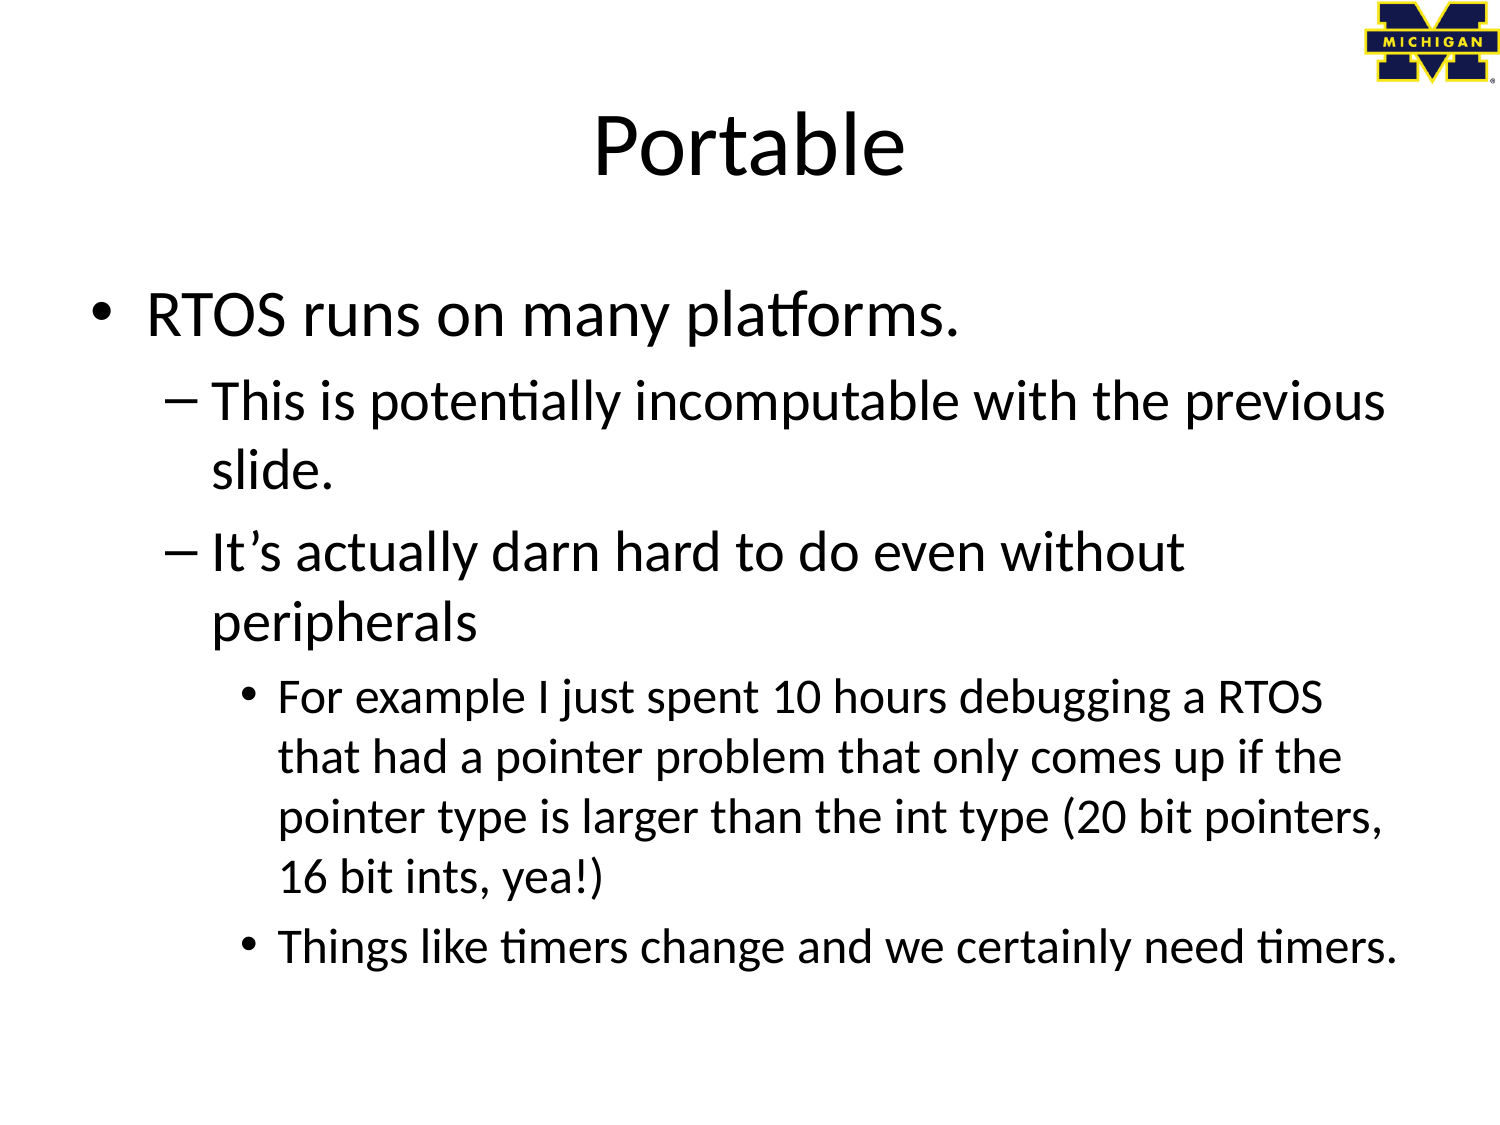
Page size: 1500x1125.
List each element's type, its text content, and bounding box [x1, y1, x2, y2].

list RTOS runs on many platforms. This is potentially incomputable with the previous slide. It’s actually darn hard to do even without peripherals For example I just spent 10 hours debugging a RTOS that had a pointer problem that only comes up if the pointer type is larger than the int type (20 bit pointers, 16 bit ints, yea!) Things like timers change and we certainly need timers. [75, 262, 1425, 1005]
picture [1362, 0, 1500, 88]
title Portable [75, 45, 1425, 233]
